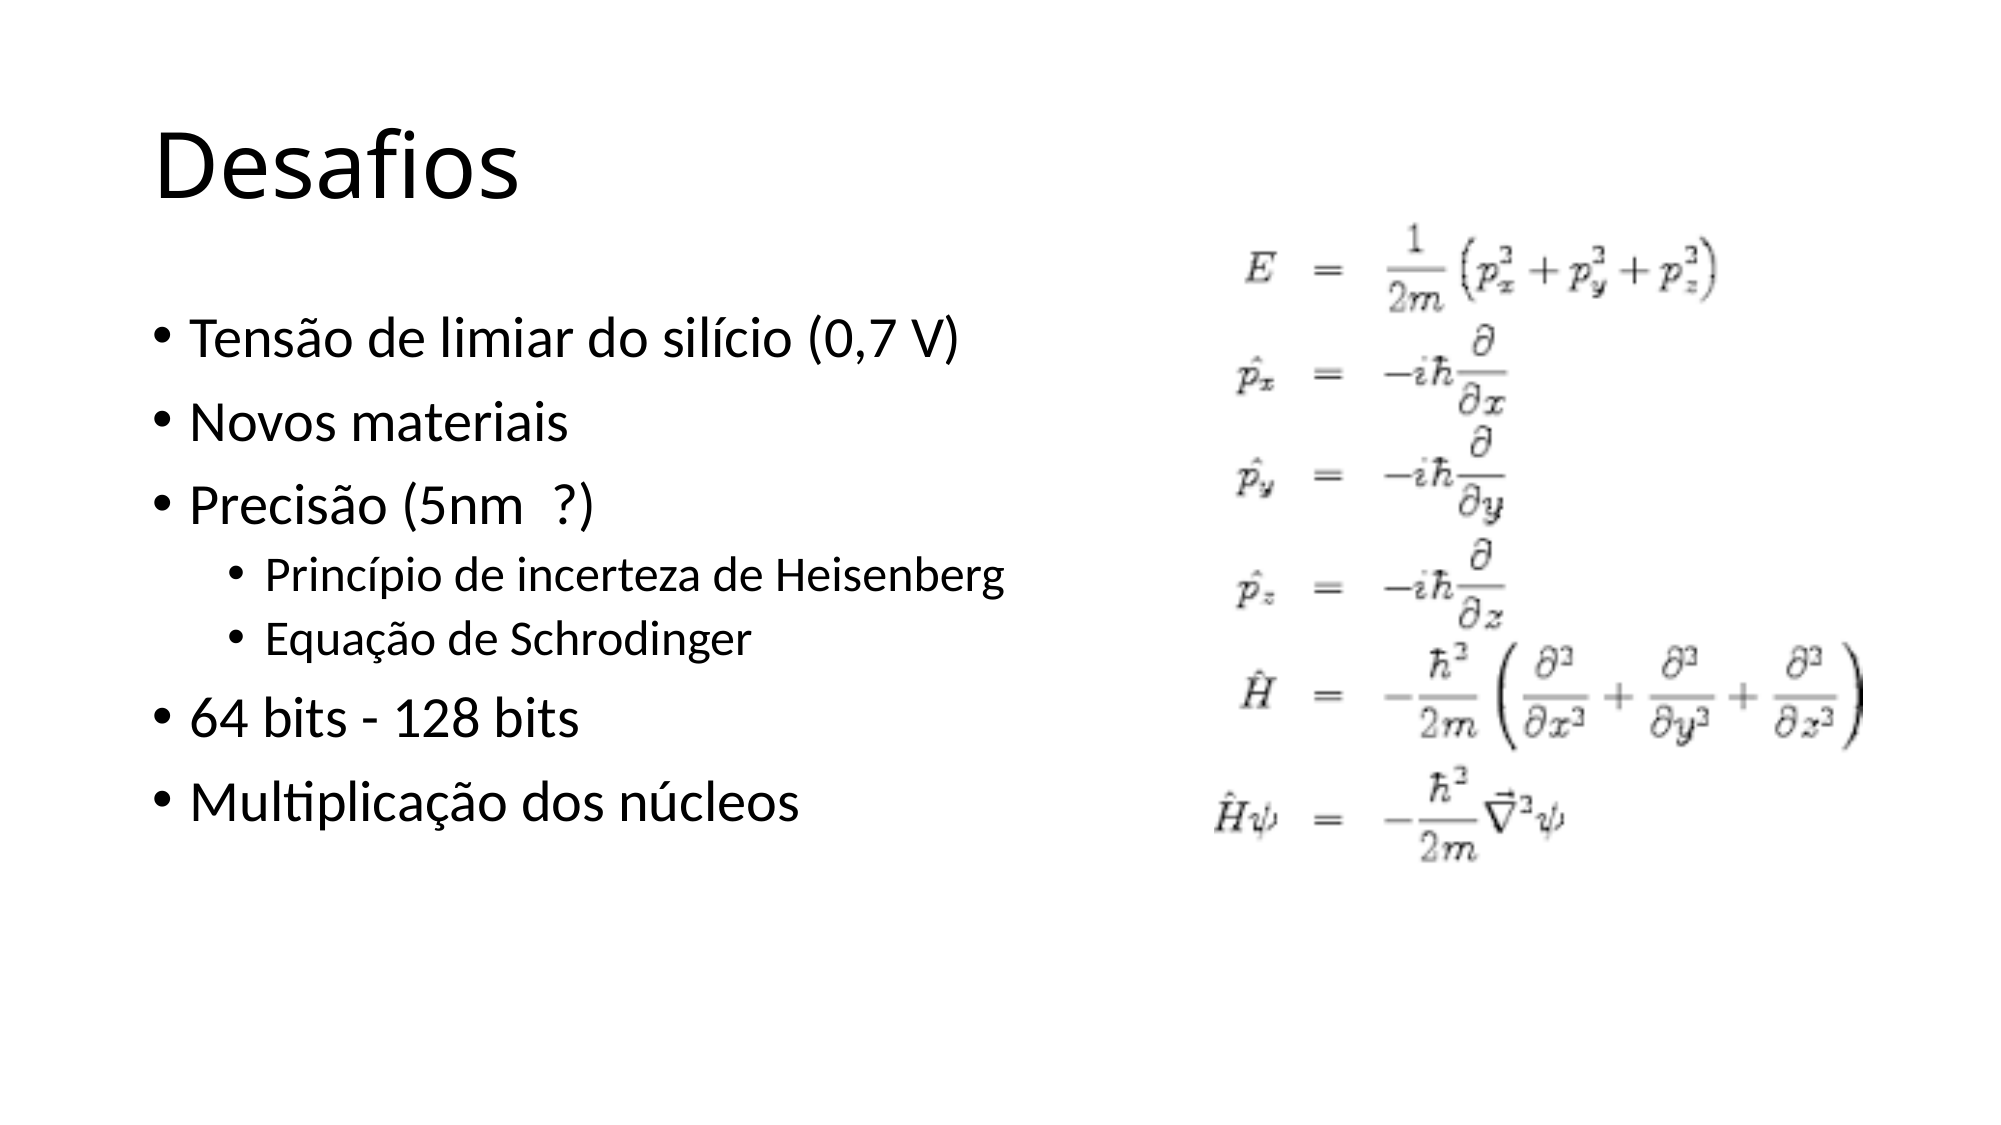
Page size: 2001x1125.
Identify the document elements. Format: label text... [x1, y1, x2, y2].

title Desafios [137, 59, 1863, 278]
list Tensão de limiar do silício (0,7 V) Novos materiais Precisão (5nm ?) Princípio de incerteza de Heisenberg Equação de Schrodinger 64 bits - 128 bits Multiplicação dos núcleos [137, 299, 1863, 1014]
picture [1214, 215, 1863, 866]
